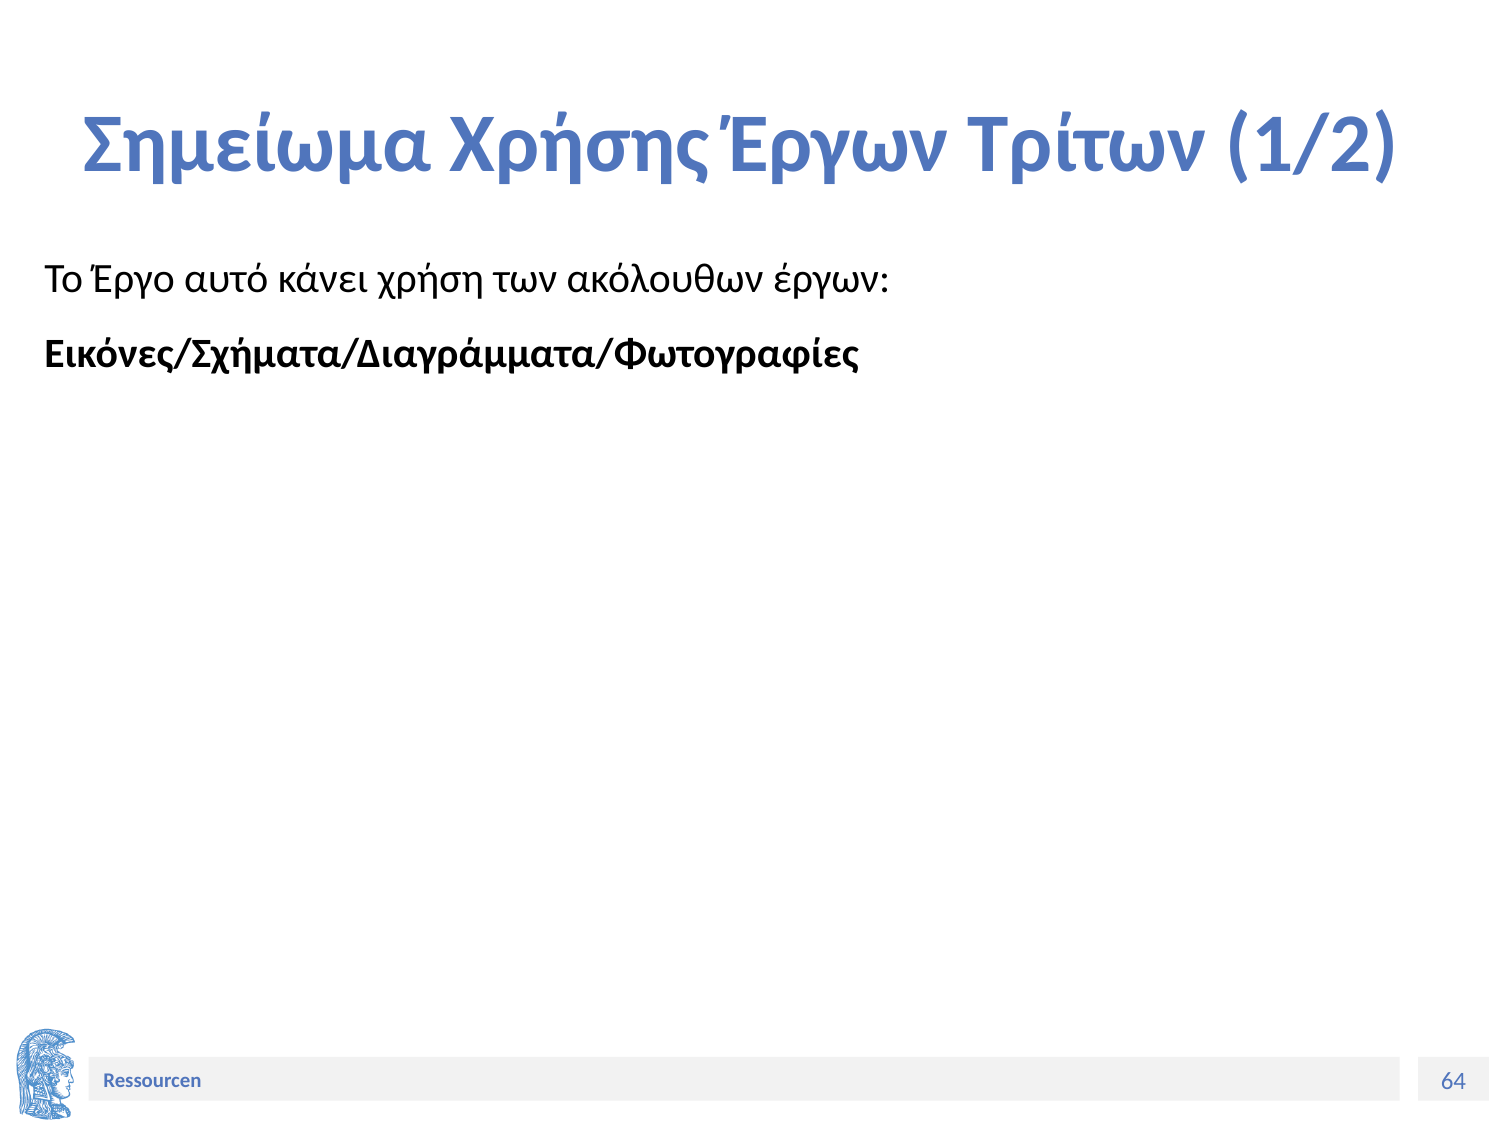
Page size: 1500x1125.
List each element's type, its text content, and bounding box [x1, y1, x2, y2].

title Σημείωμα Χρήσης Έργων Τρίτων (1/2) [0, 44, 1500, 232]
picture [9, 1025, 81, 1120]
list Το Έργο αυτό κάνει χρήση των ακόλουθων έργων: Εικόνες/Σχήματα/Διαγράμματα/Φωτογραφίες [29, 243, 1483, 1047]
